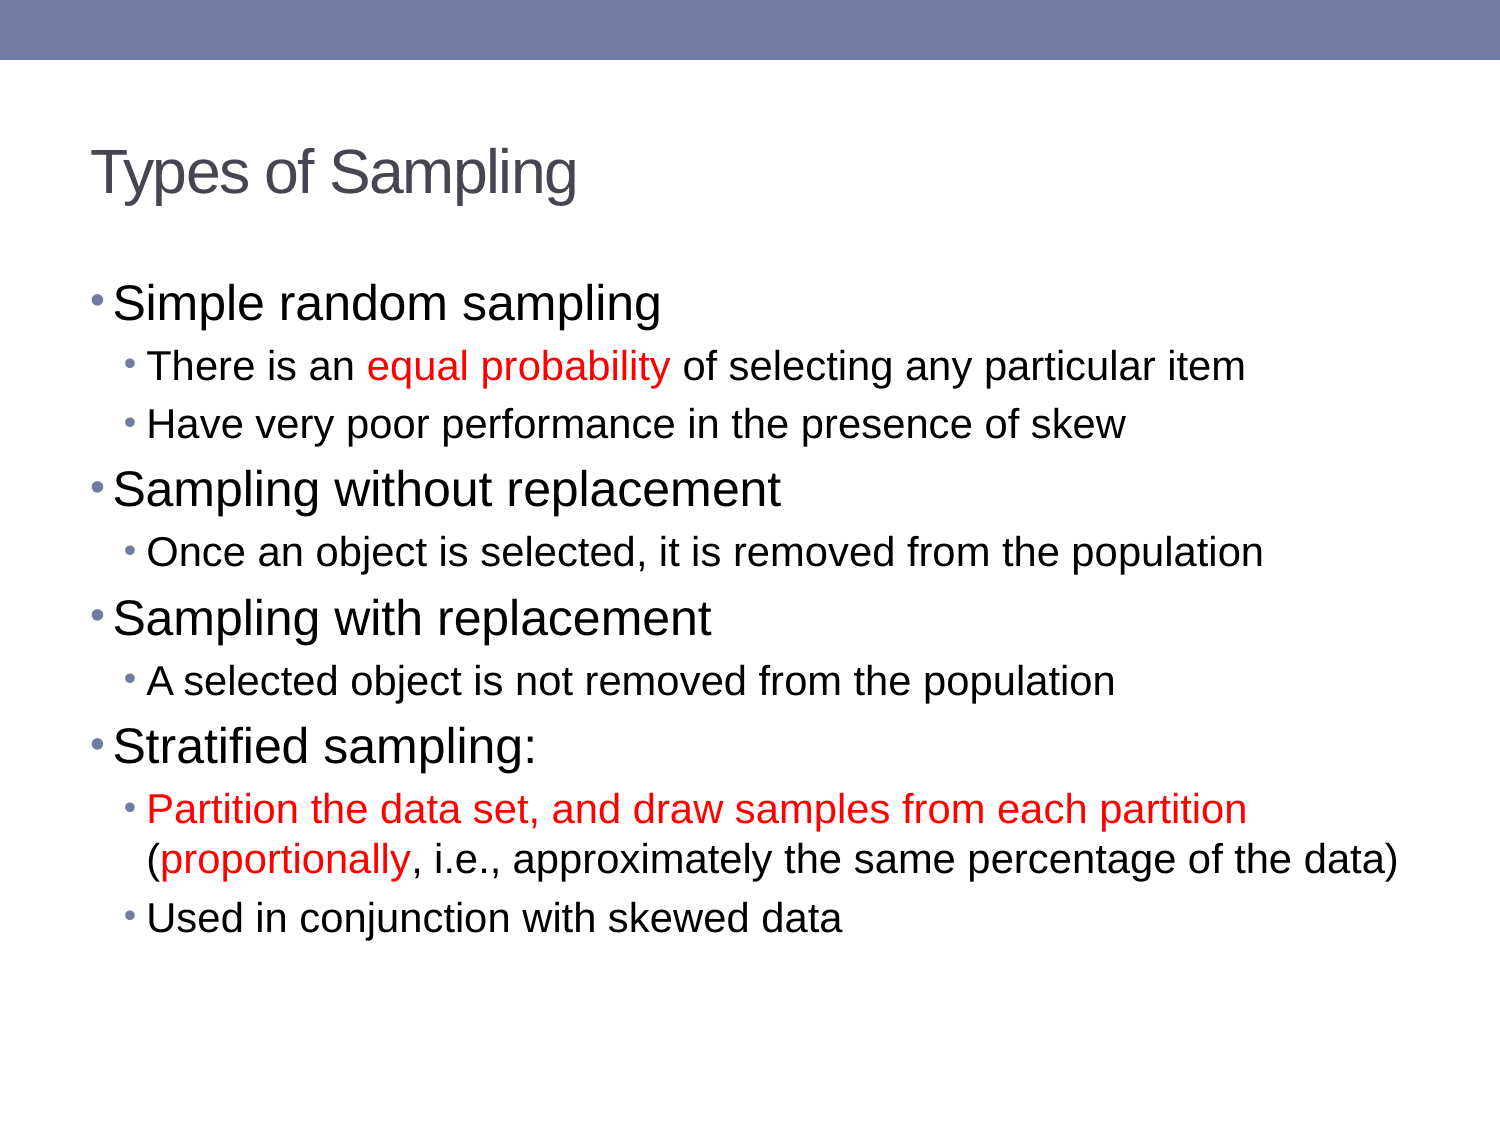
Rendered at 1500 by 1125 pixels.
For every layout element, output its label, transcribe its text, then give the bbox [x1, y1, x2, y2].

list Simple random sampling There is an equal probability of selecting any particular item Have very poor performance in the presence of skew Sampling without replacement Once an object is selected, it is removed from the population Sampling with replacement A selected object is not removed from the population Stratified sampling: Partition the data set, and draw samples from each partition (proportionally, i.e., approximately the same percentage of the data) Used in conjunction with skewed data [75, 262, 1425, 1063]
title Types of Sampling [75, 87, 1425, 250]
